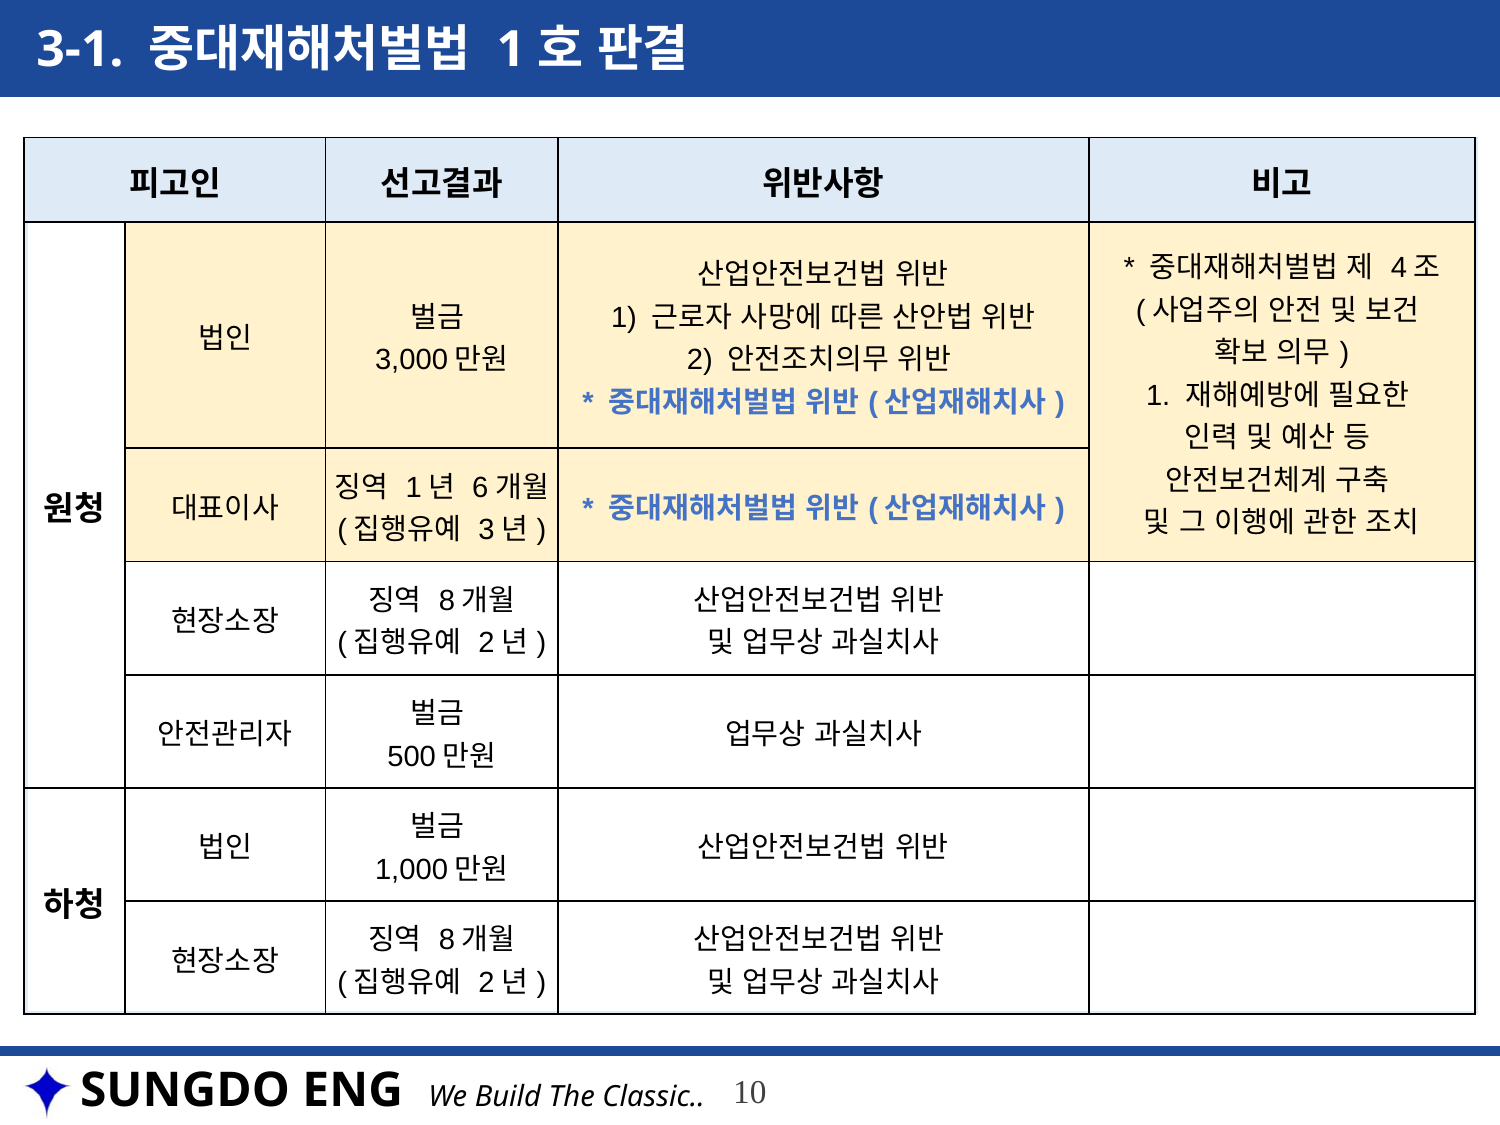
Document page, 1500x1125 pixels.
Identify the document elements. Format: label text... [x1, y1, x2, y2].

table_cell 징역 1년 6개월 (집행유예 3년) [326, 449, 557, 561]
table_cell 현장소장 [126, 902, 325, 1013]
table_header 선고결과 [326, 138, 557, 221]
table_cell 현장소장 [126, 562, 325, 674]
table_cell * 중대재해처벌법 제 4조 (사업주의 안전 및 보건 확보 의무) 1. 재해예방에 필요한 인력 및 예산 등 안전보건체계 구축 및 그 이행에 관한 조치 [1090, 223, 1474, 561]
table_cell [1090, 902, 1474, 1013]
table_cell 산업안전보건법 위반 [559, 789, 1088, 900]
table_cell 산업안전보건법 위반 및 업무상 과실치사 [559, 902, 1088, 1013]
text_box 3-1. 중대재해처벌법 1호 판결 [21, 9, 719, 85]
table_header 위반사항 [559, 138, 1088, 221]
table_cell 징역 8개월 (집행유예 2년) [326, 562, 557, 674]
table_cell 산업안전보건법 위반 1) 근로자 사망에 따른 산안법 위반 2) 안전조치의무 위반 * 중대재해처벌법 위반(산업재해치사) [559, 223, 1088, 447]
table_cell [1090, 676, 1474, 787]
table_cell 대표이사 [126, 449, 325, 561]
table_cell 산업안전보건법 위반 및 업무상 과실치사 [559, 562, 1088, 674]
table_cell 벌금 3,000만원 [326, 223, 557, 447]
slide_number 10 [703, 1060, 797, 1121]
table_cell 안전관리자 [126, 676, 325, 787]
table_cell 법인 [126, 223, 325, 447]
table_cell 원청 [25, 223, 124, 787]
table_cell [1090, 789, 1474, 900]
table_cell [1090, 562, 1474, 674]
table_cell 업무상 과실치사 [559, 676, 1088, 787]
table_cell 벌금 1,000만원 [326, 789, 557, 900]
table_header 비고 [1090, 138, 1474, 221]
table_cell 벌금 500만원 [326, 676, 557, 787]
table_cell 하청 [25, 789, 124, 1013]
table_cell 징역 8개월 (집행유예 2년) [326, 902, 557, 1013]
picture [22, 1066, 72, 1119]
table_cell * 중대재해처벌법 위반(산업재해치사) [559, 449, 1088, 561]
table_cell 법인 [126, 789, 325, 900]
table_header 피고인 [25, 138, 325, 221]
